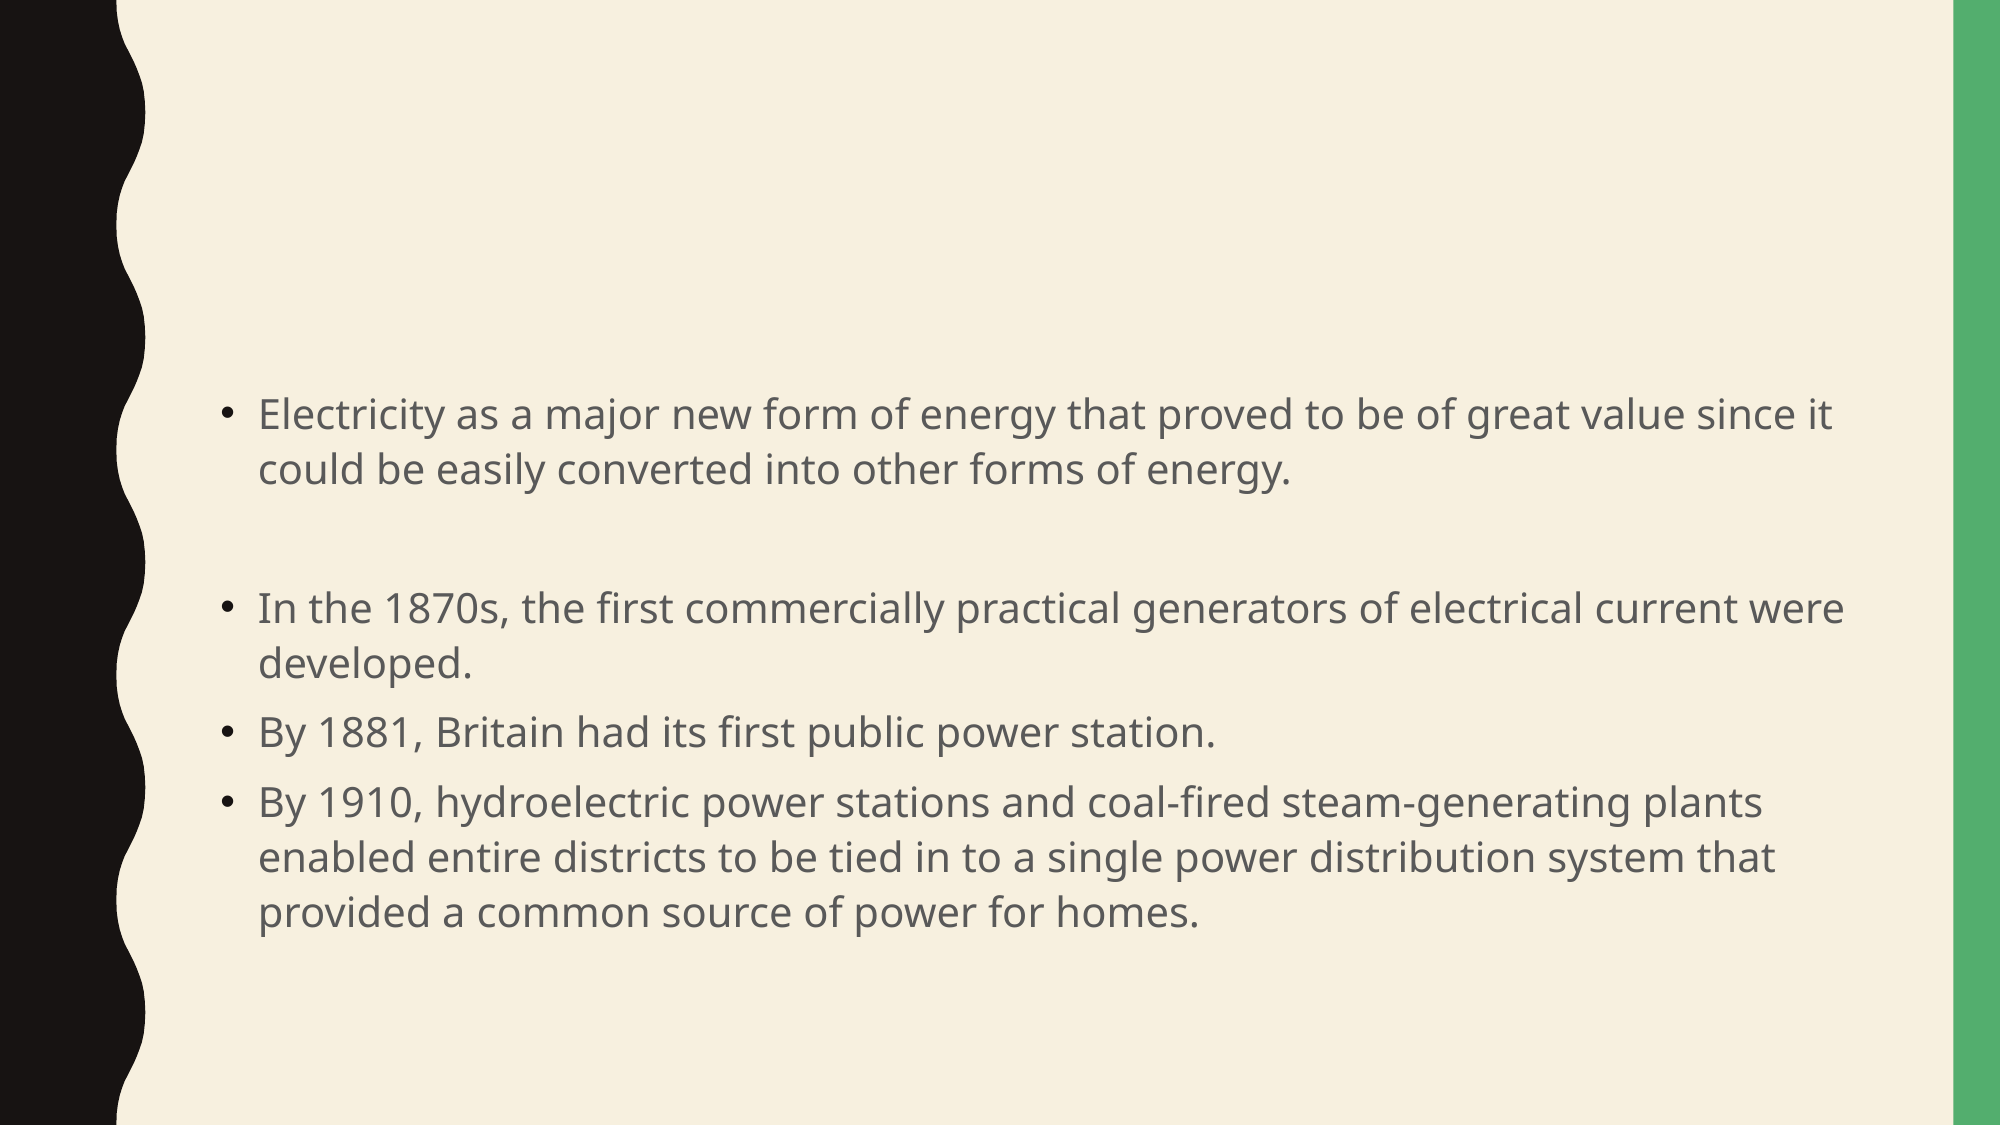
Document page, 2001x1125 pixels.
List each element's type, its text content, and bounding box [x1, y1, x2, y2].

list Electricity as a major new form of energy that proved to be of great value since it could be easily converted into other forms of energy. In the 1870s, the first commercially practical generators of electrical current were developed. By 1881, Britain had its first public power station. By 1910, hydroelectric power stations and coal-fired steam-generating plants enabled entire districts to be tied in to a single power distribution system that provided a common source of power for homes. [205, 375, 1875, 965]
